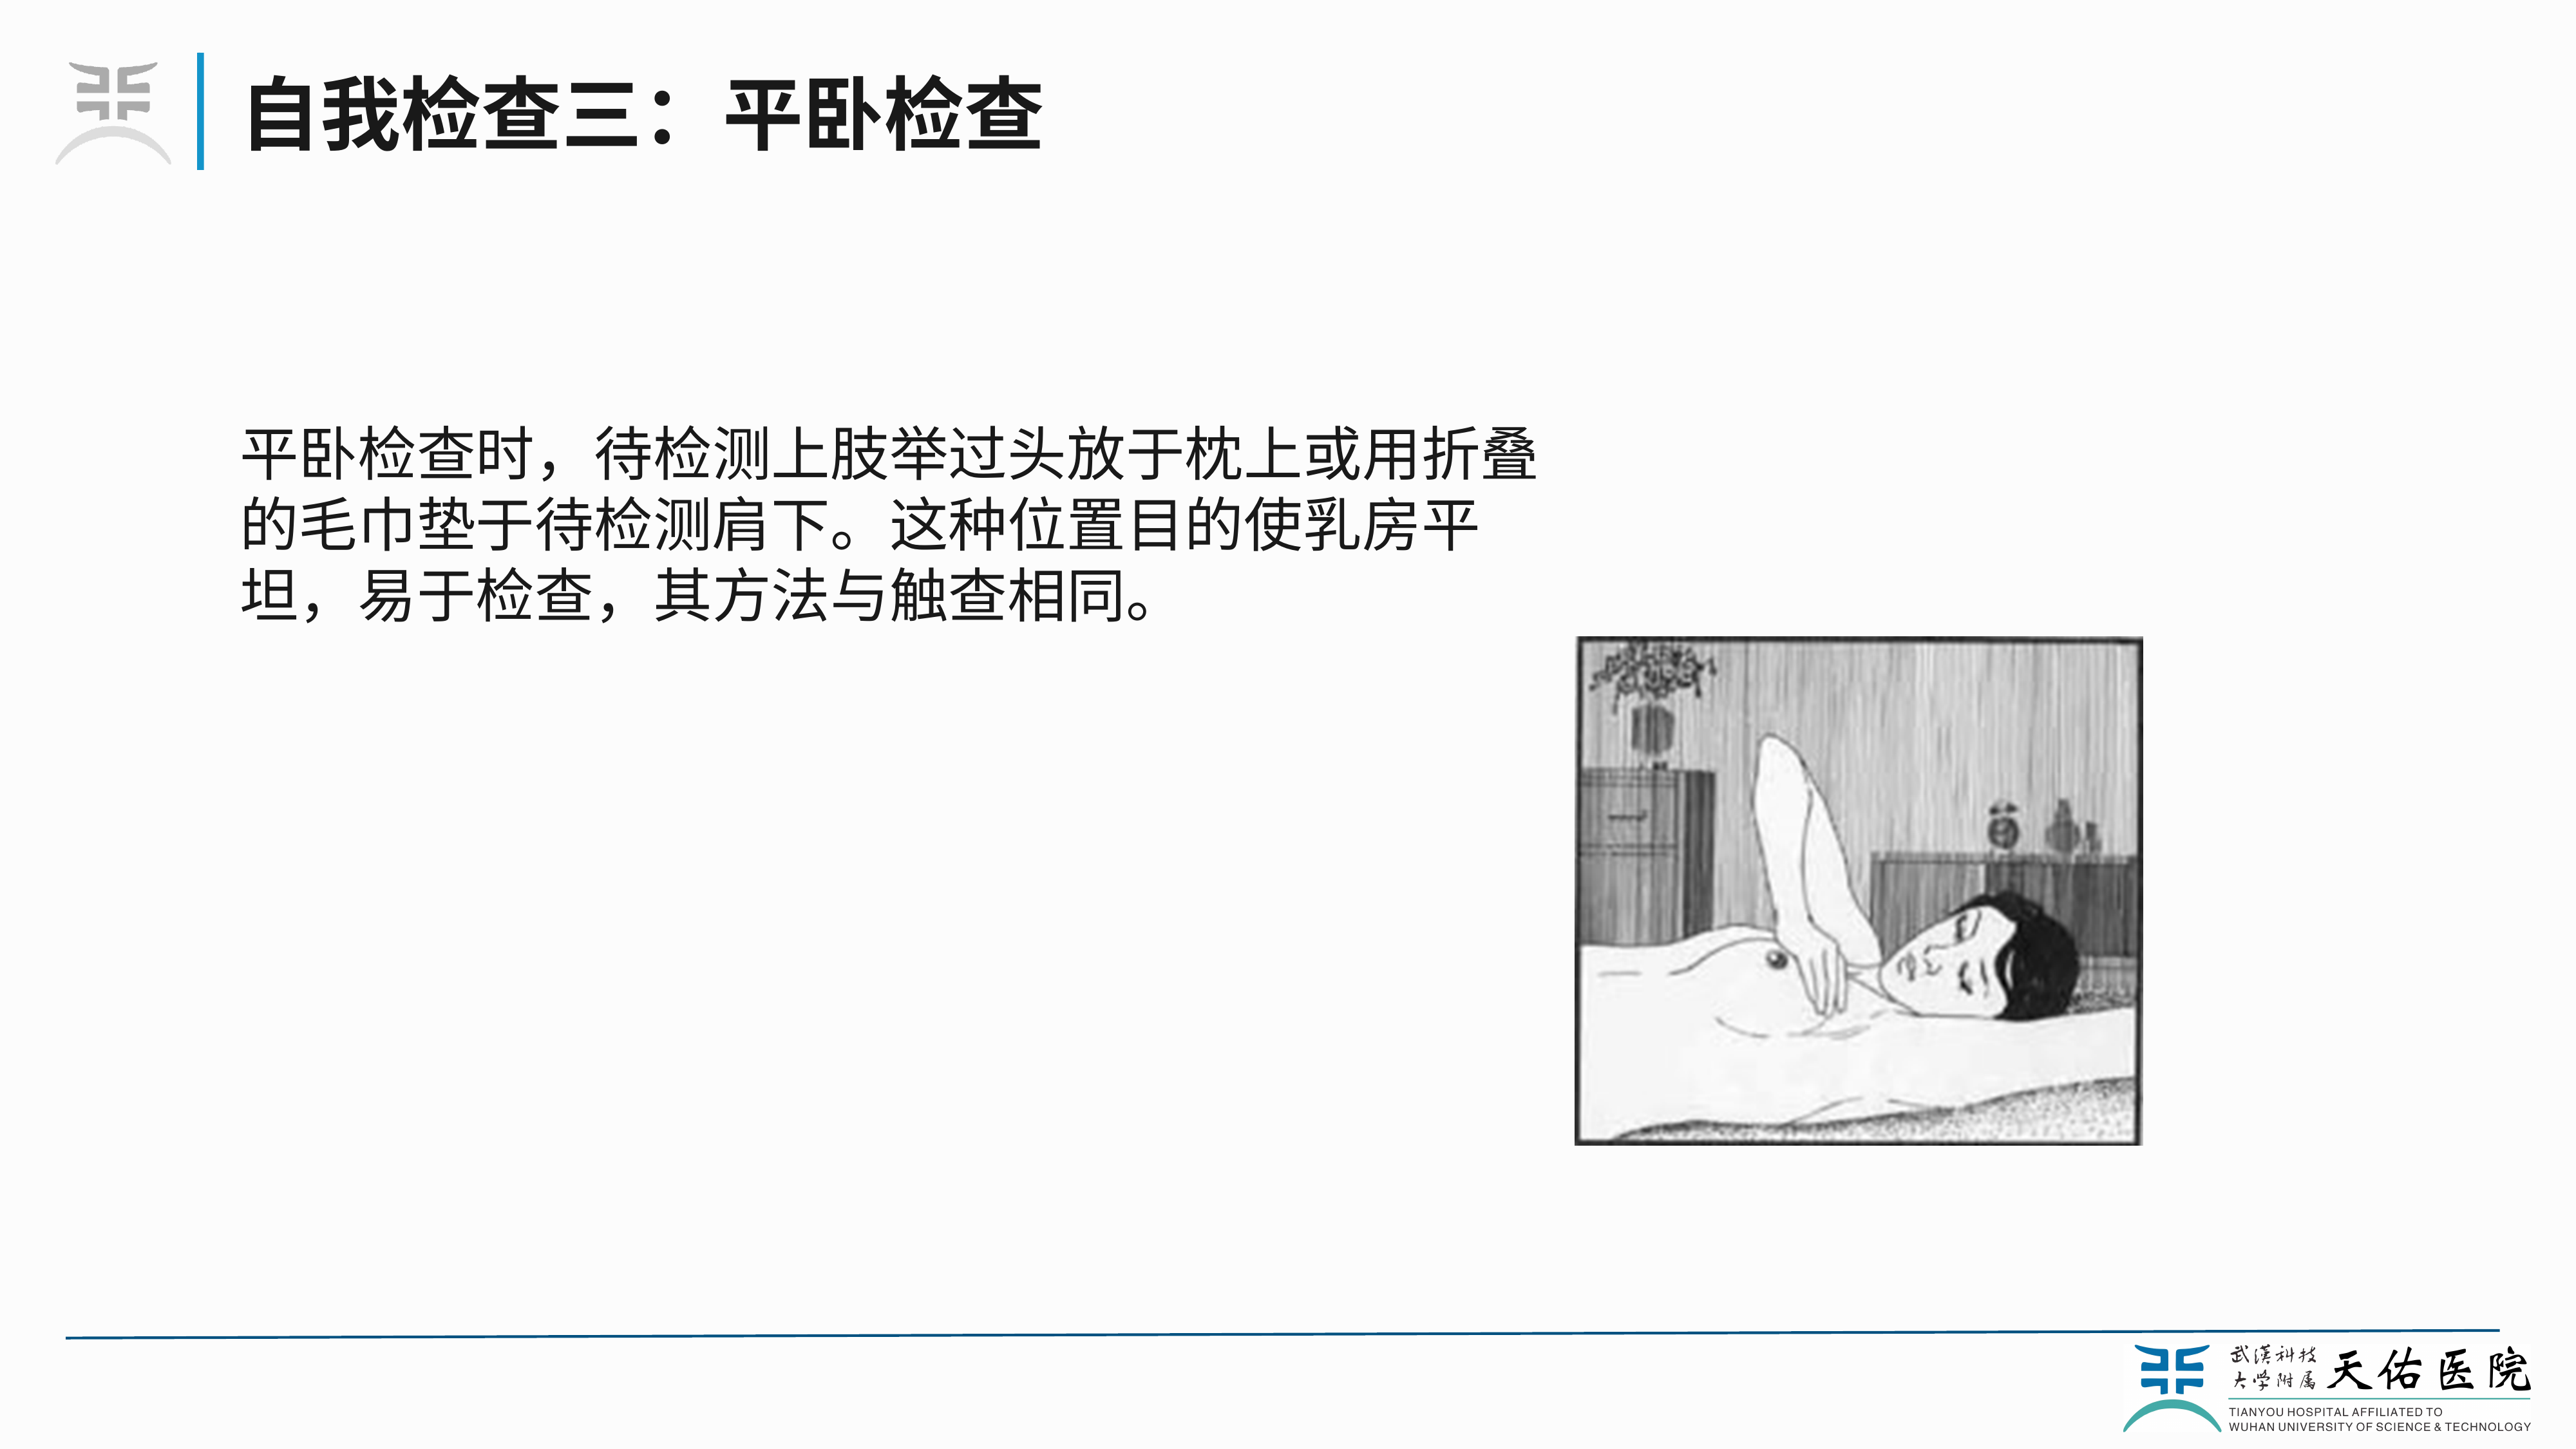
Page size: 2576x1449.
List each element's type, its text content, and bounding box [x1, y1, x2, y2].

picture [1574, 636, 2144, 1146]
picture [2123, 1344, 2534, 1445]
text_box 平卧检查时，待检测上肢举过头放于枕上或用折叠的毛巾垫于待检测肩下。这种位置目的使乳房平坦，易于检查，其方法与触查相同。 [234, 307, 1550, 738]
title 自我检查三：平卧检查 [234, 57, 1860, 312]
